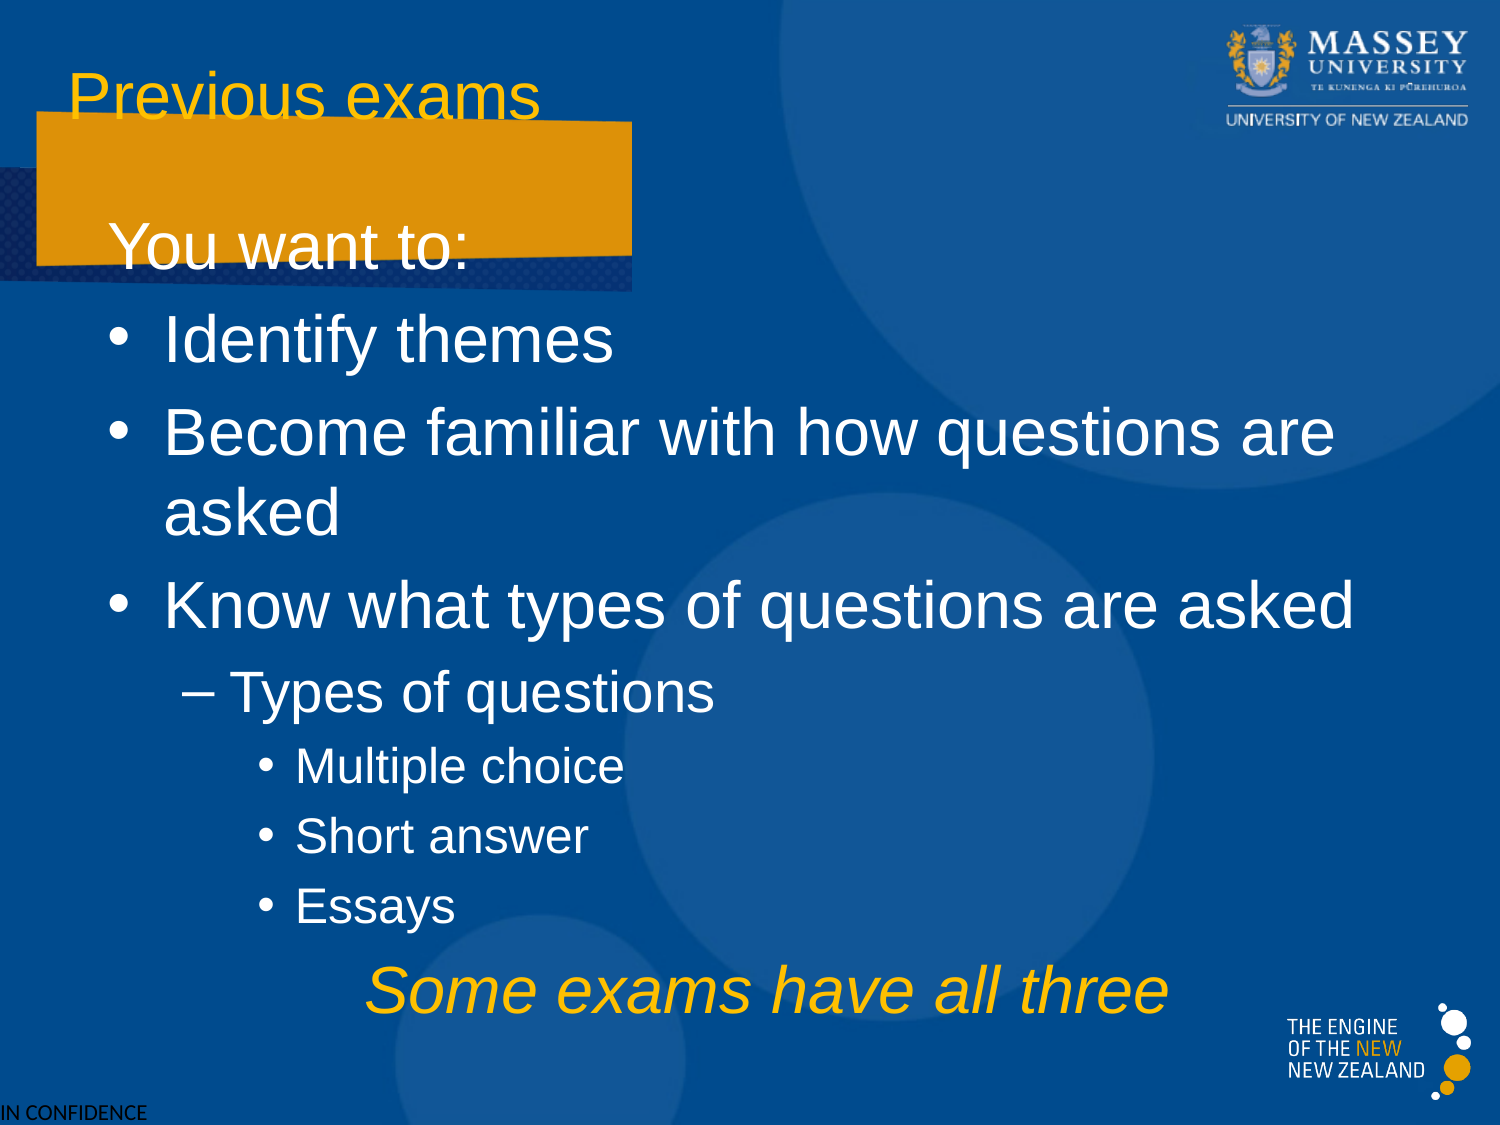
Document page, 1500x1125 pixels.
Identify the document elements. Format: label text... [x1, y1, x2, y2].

picture [0, 0, 1500, 1125]
title Previous exams [53, 45, 1483, 233]
list You want to: Identify themes Become familiar with how questions are asked Know what types of questions are asked Types of questions Multiple choice Short answer Essays Some exams have all three [92, 101, 1443, 911]
